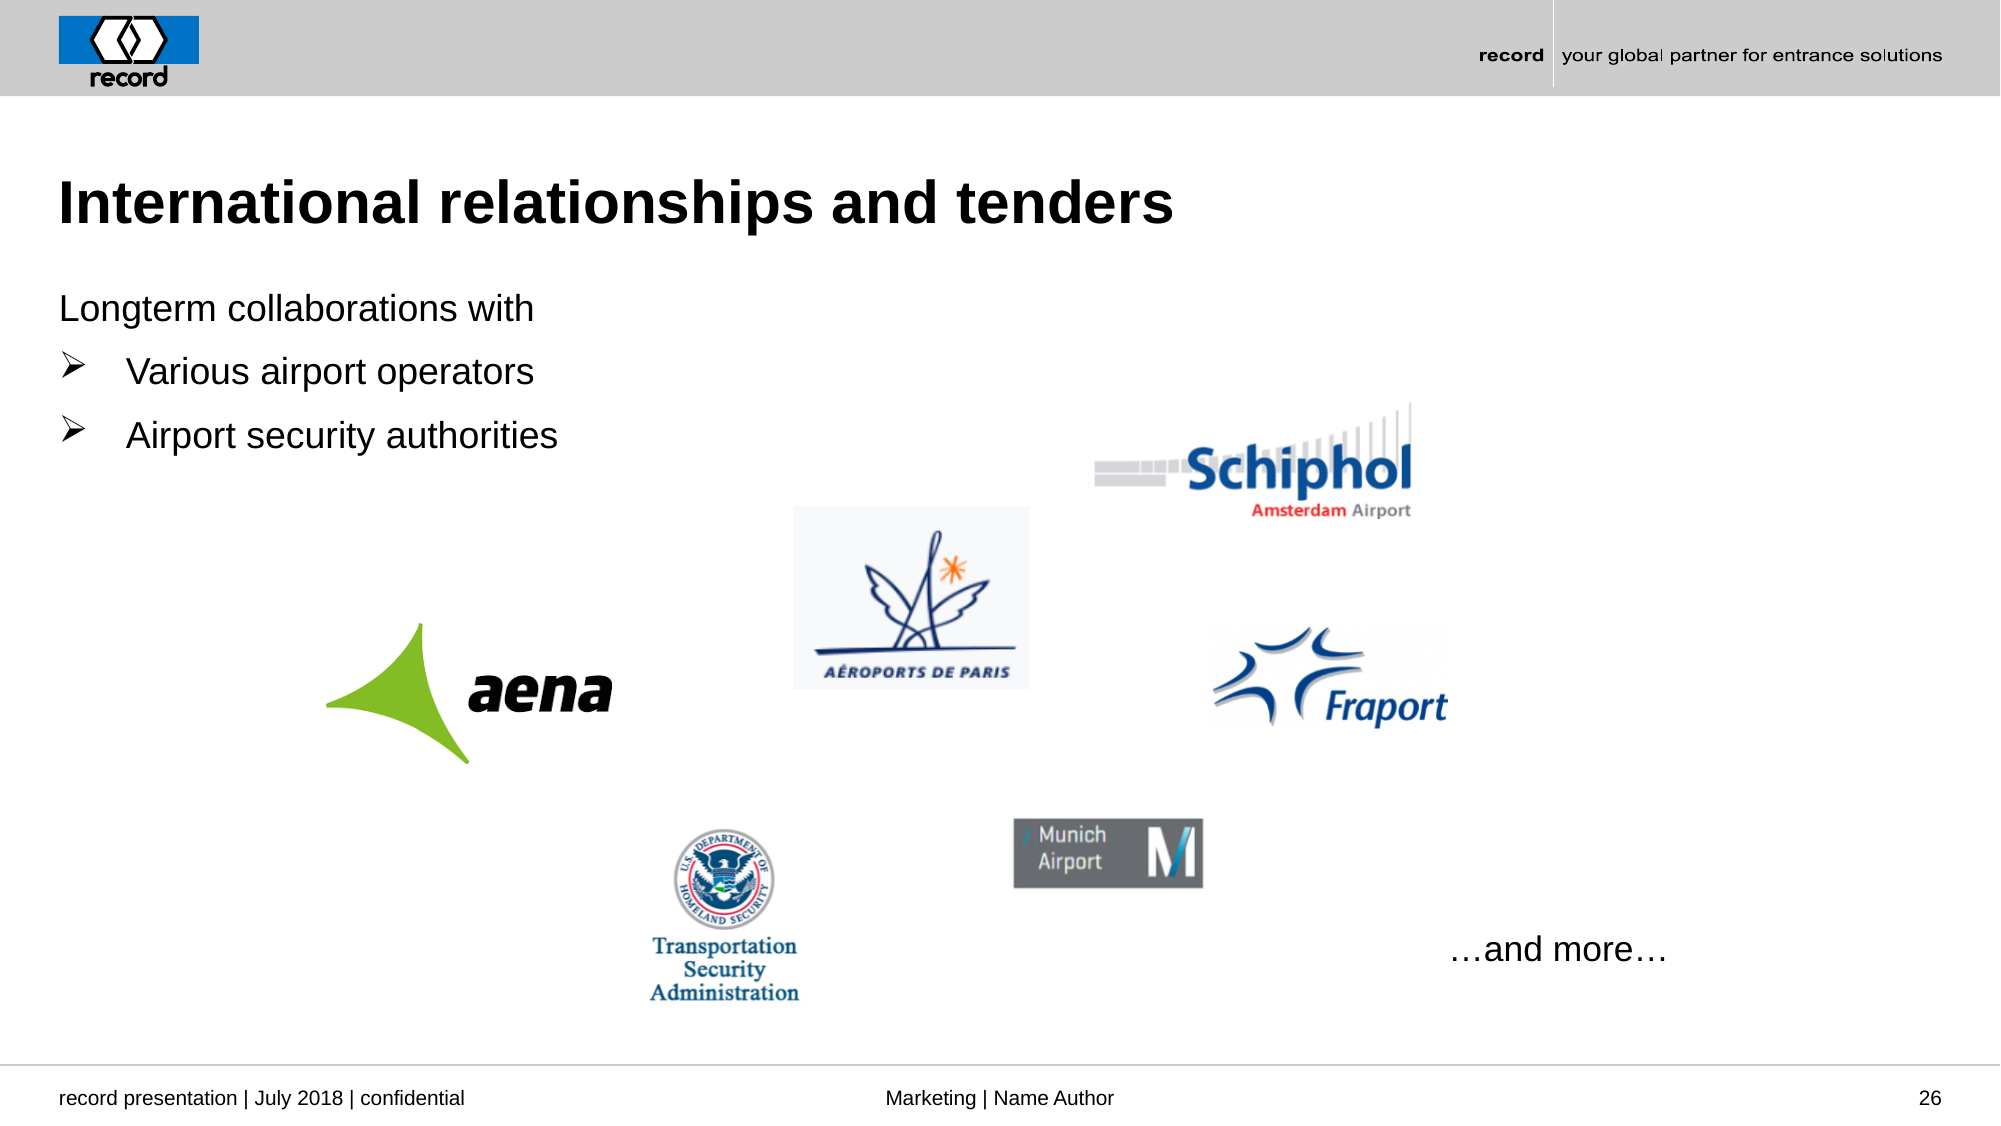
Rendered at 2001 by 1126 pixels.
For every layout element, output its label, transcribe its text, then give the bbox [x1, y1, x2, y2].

picture [320, 610, 617, 766]
picture [1212, 615, 1448, 735]
picture [1006, 810, 1210, 895]
list Longterm collaborations with Various airport operators Airport security authorities [58, 279, 1942, 1037]
picture [1088, 384, 1416, 519]
footer Marketing | Name Author [232, 1080, 1768, 1110]
picture [793, 506, 1030, 689]
title International relationships and tenders [58, 157, 1942, 244]
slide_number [58, 1080, 232, 1110]
picture [627, 821, 818, 1017]
text_box …and more… [1430, 917, 1782, 978]
